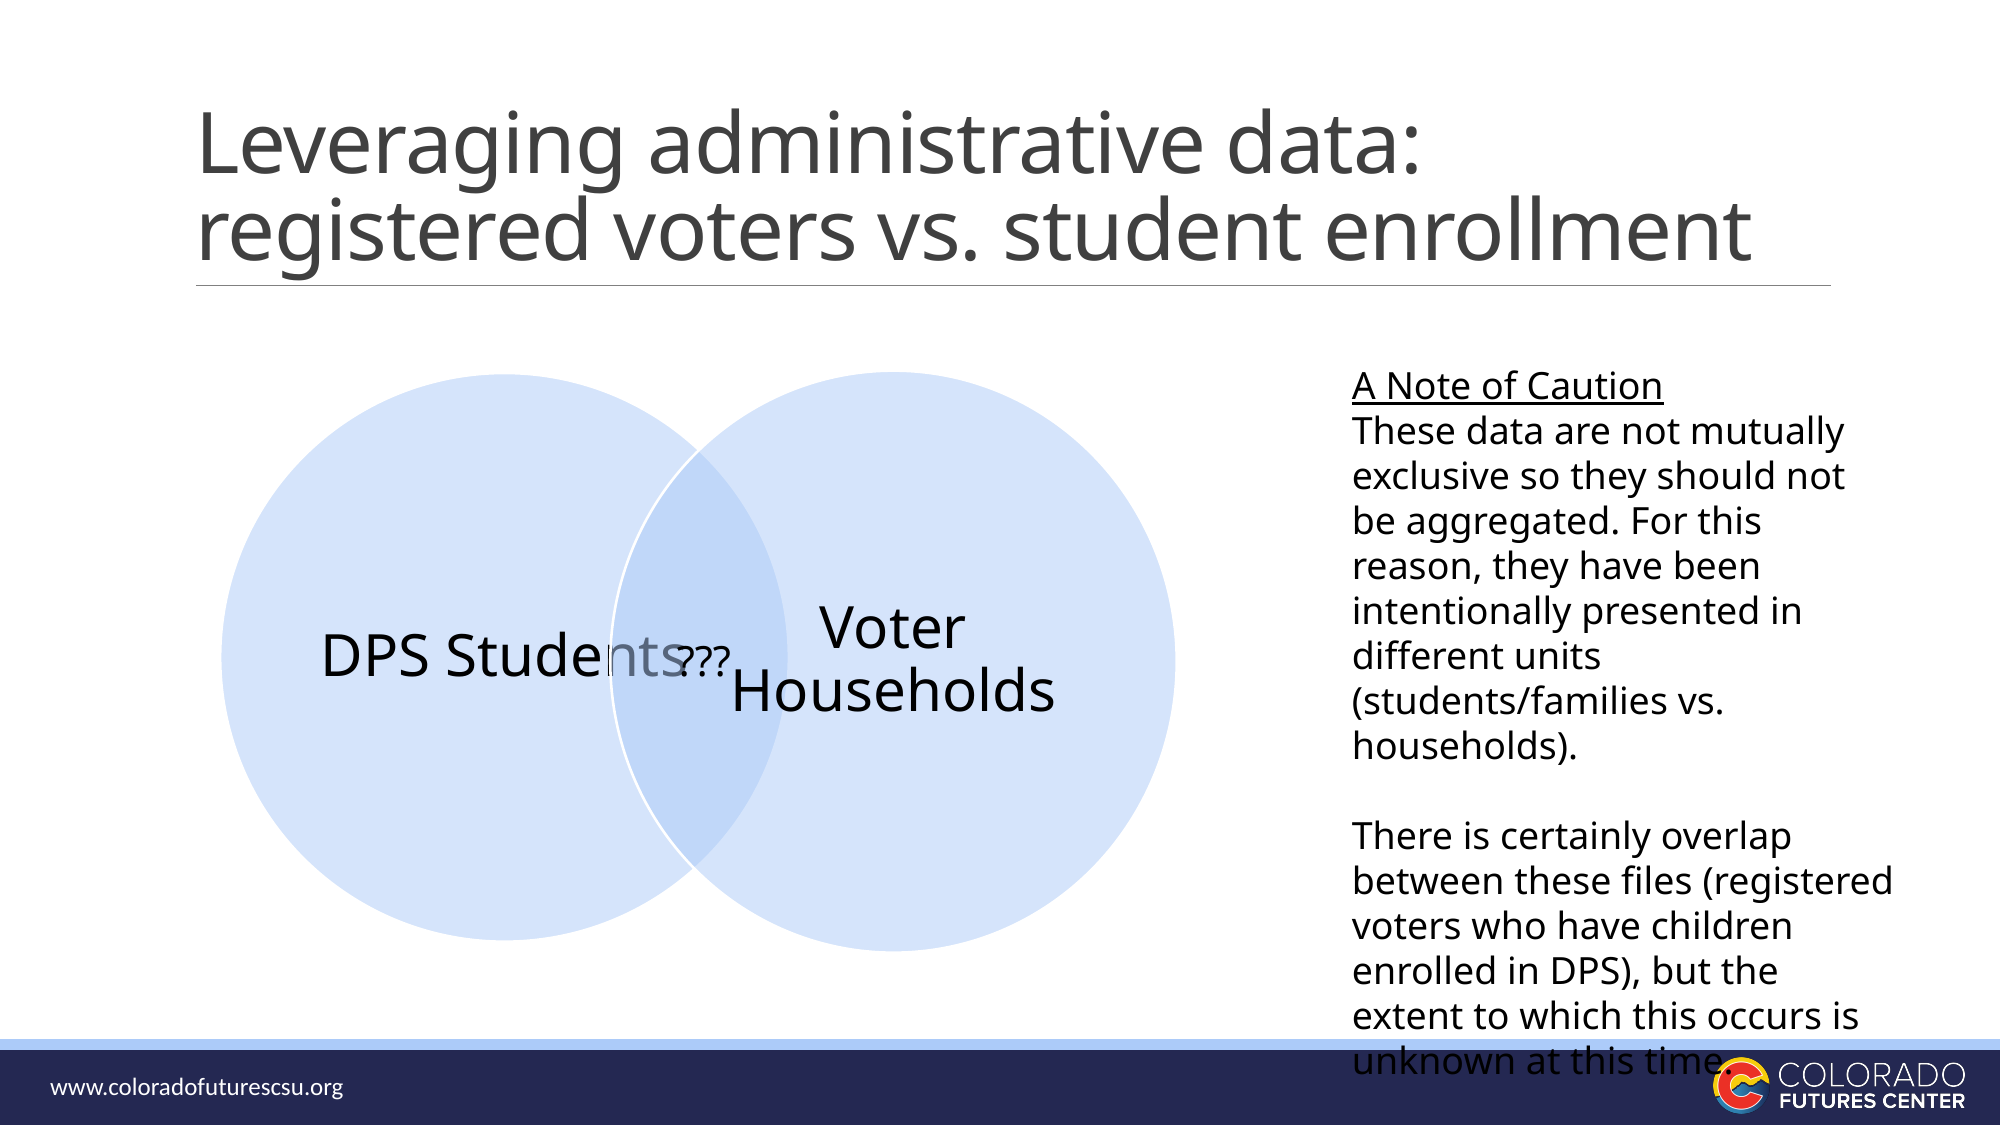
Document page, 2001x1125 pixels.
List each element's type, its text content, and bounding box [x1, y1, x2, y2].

picture [1713, 1057, 1965, 1114]
title Leveraging administrative data: registered voters vs. student enrollment [180, 47, 1830, 285]
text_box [196, 315, 1222, 1000]
text_box A Note of Caution These data are not mutually exclusive so they should not be aggregated. For this reason, they have been intentionally presented in different units (students/families vs. households). There is certainly overlap between these files (registered voters who have children enrolled in DPS), but the extent to which this occurs is unknown at this time. [1337, 354, 1915, 1090]
